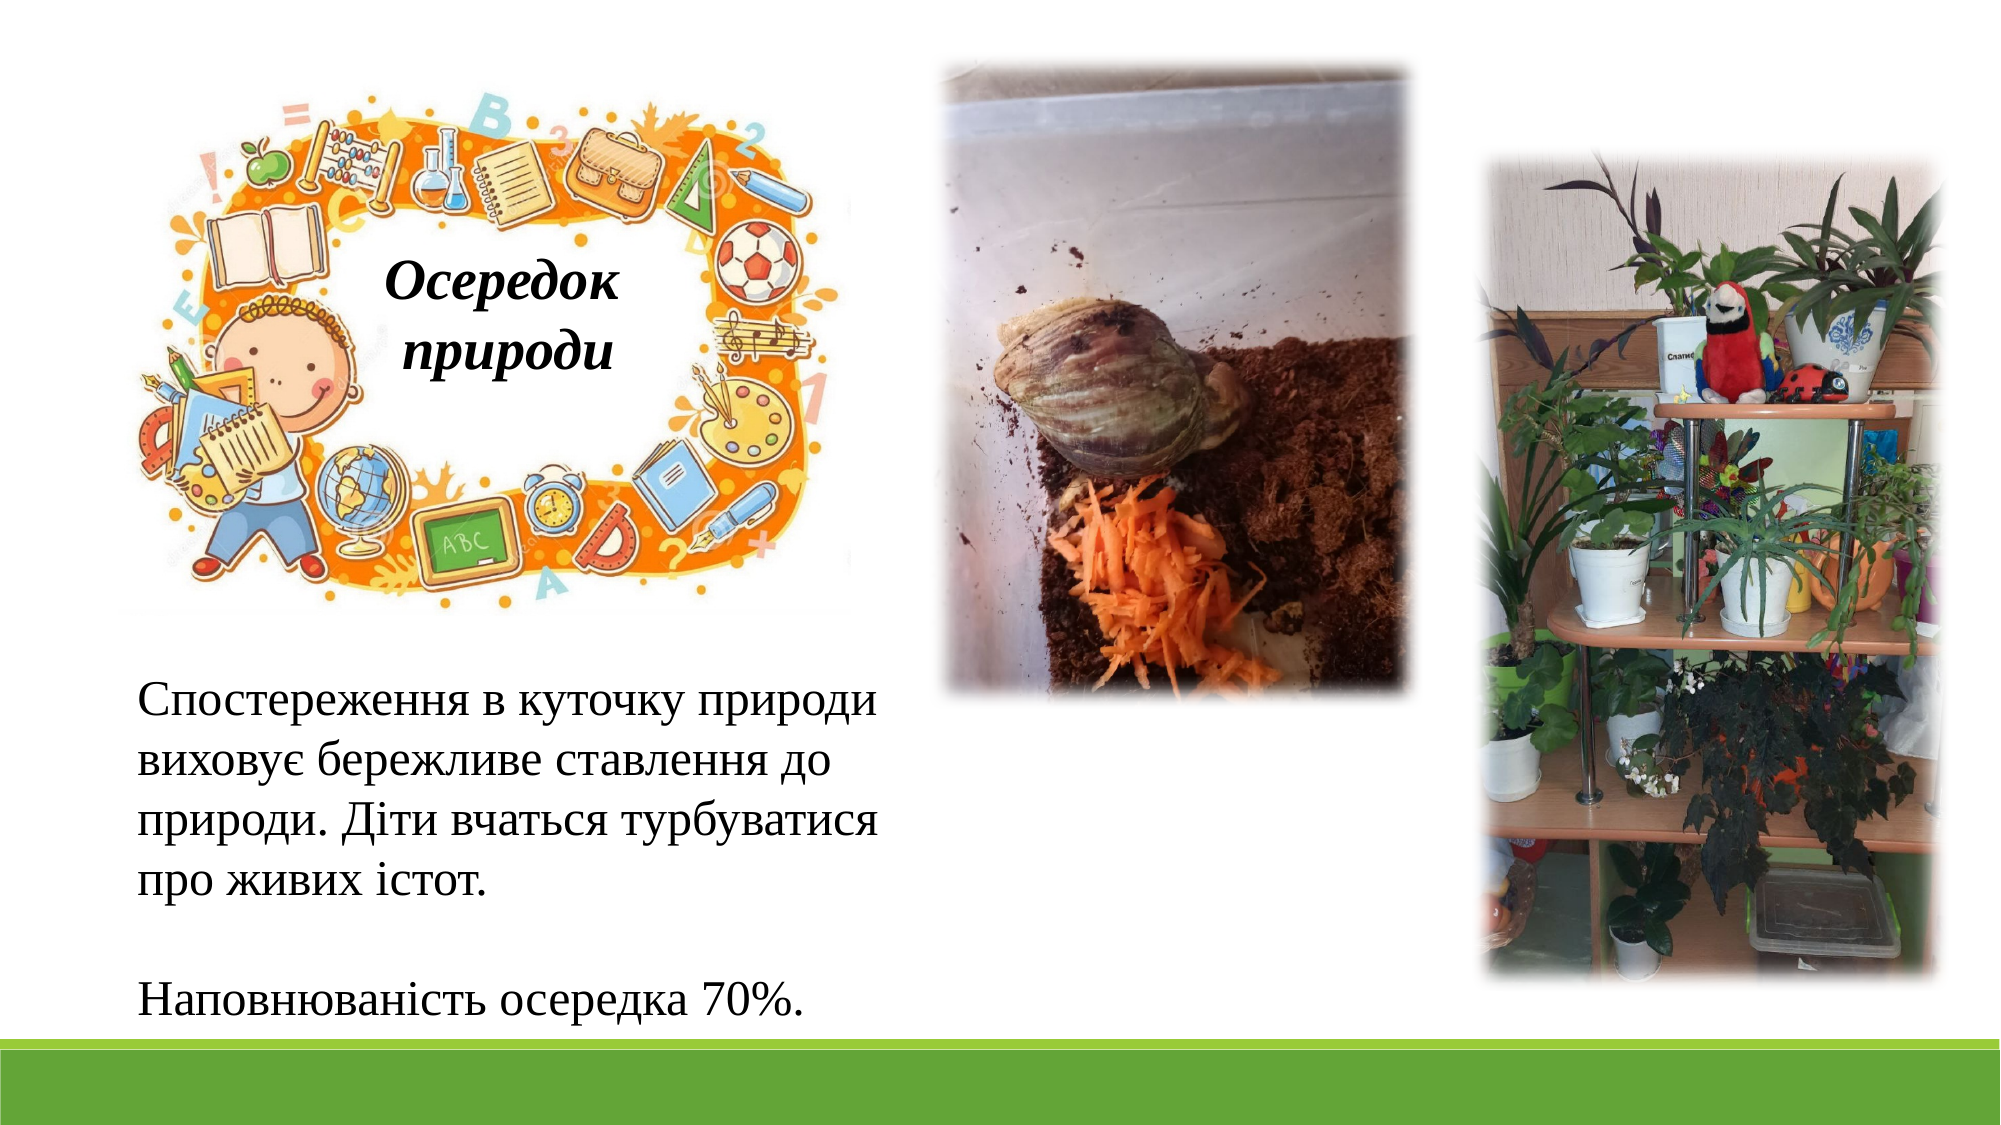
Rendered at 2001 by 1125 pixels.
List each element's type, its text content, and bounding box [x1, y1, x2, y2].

text_box Спостереження в куточку природи виховує бережливе ставлення до природи. Діти вчаться турбуватися про живих істот. Наповнюваність осередка 70%. [122, 657, 906, 1033]
picture [1471, 143, 1950, 993]
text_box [118, 80, 852, 617]
picture [929, 52, 1424, 711]
